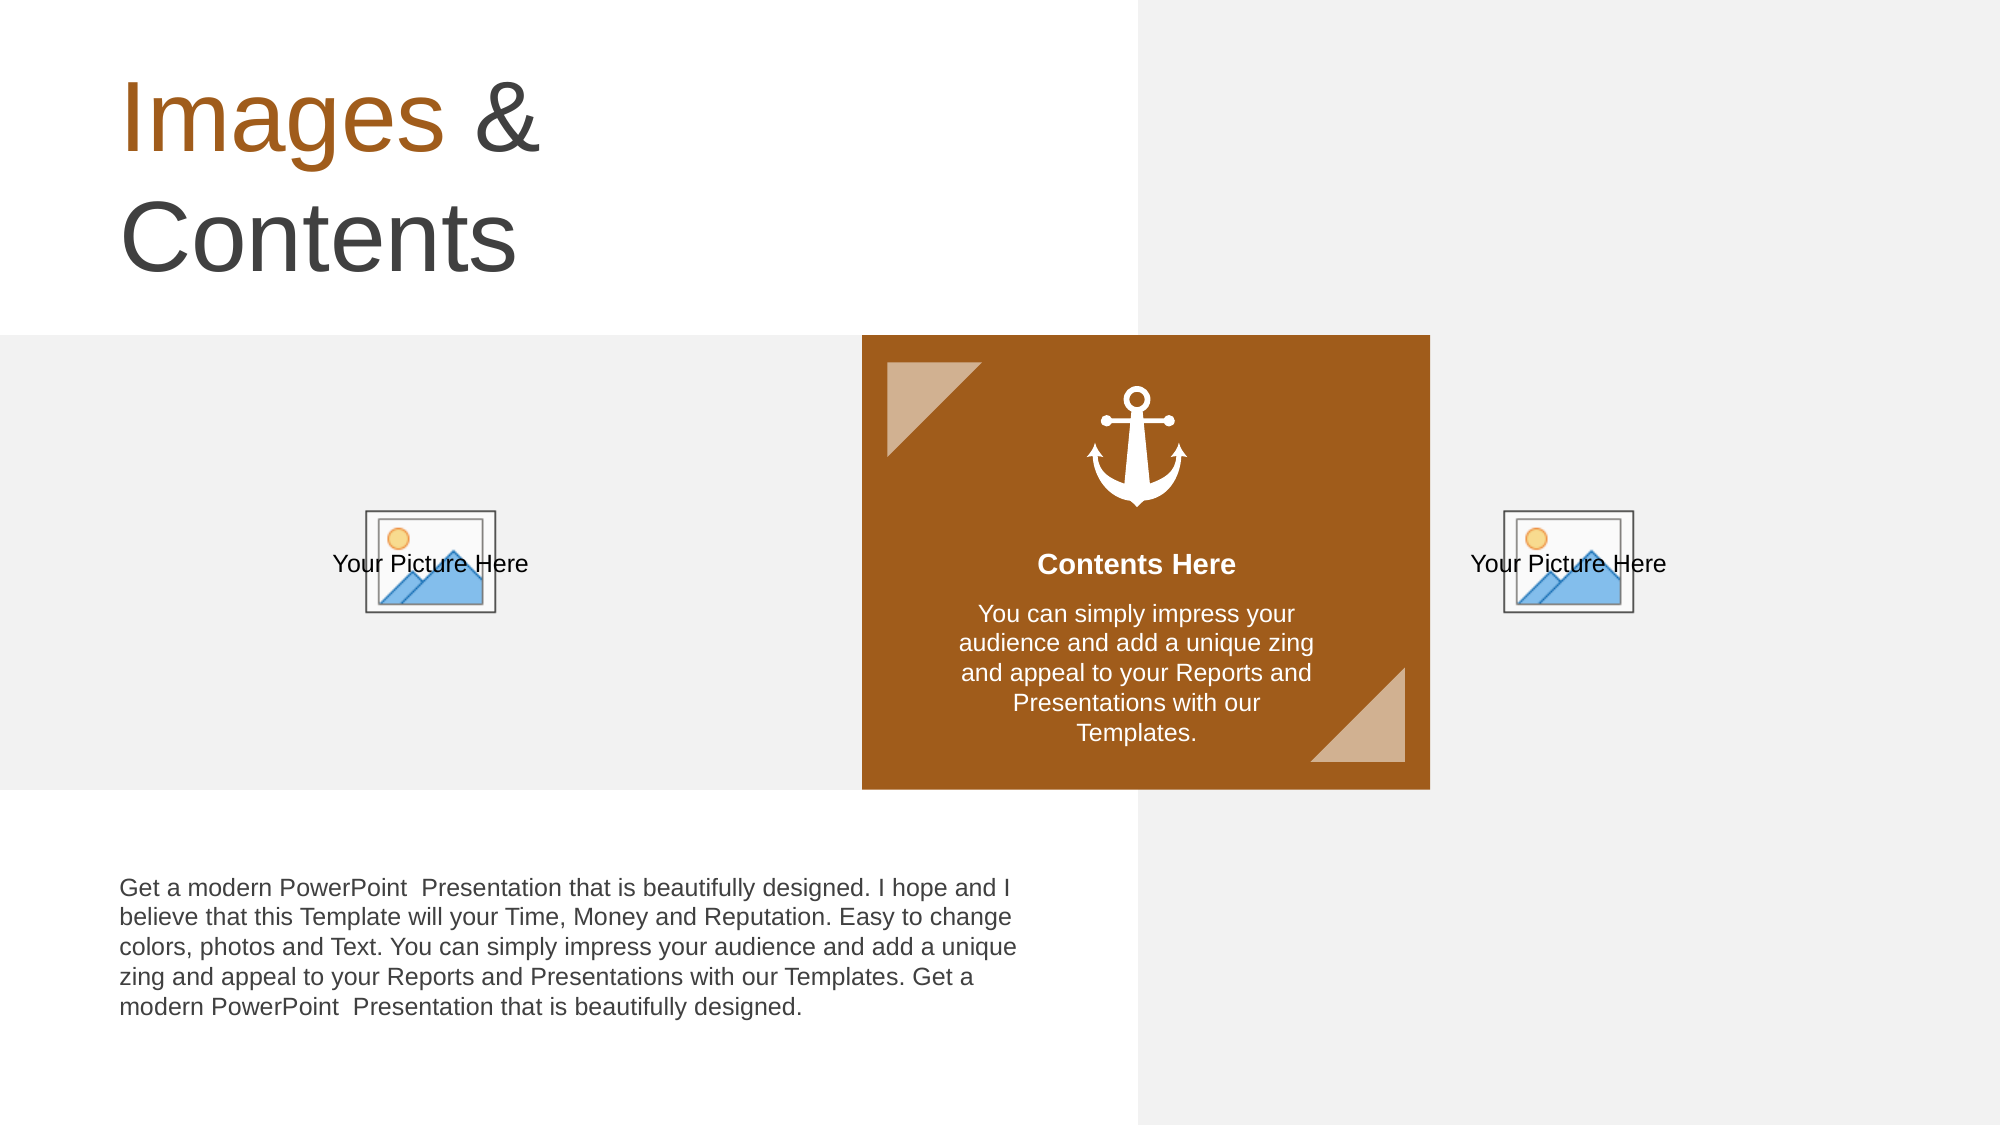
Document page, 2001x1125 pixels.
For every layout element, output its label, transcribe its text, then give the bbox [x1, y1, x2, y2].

text_box Get a modern PowerPoint Presentation that is beautifully designed. I hope and I believe that this Template will your Time, Money and Reputation. Easy to change colors, photos and Text. You can simply impress your audience and add a unique zing and appeal to your Reports and Presentations with our Templates. Get a modern PowerPoint Presentation that is beautifully designed. [104, 863, 1073, 1029]
text_box [1083, 385, 1137, 509]
text_box [843, 334, 1137, 791]
picture [1137, 0, 2000, 1125]
text_box [886, 361, 985, 460]
text_box Images & Contents [104, 43, 561, 299]
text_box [934, 538, 1340, 726]
picture [0, 335, 863, 790]
